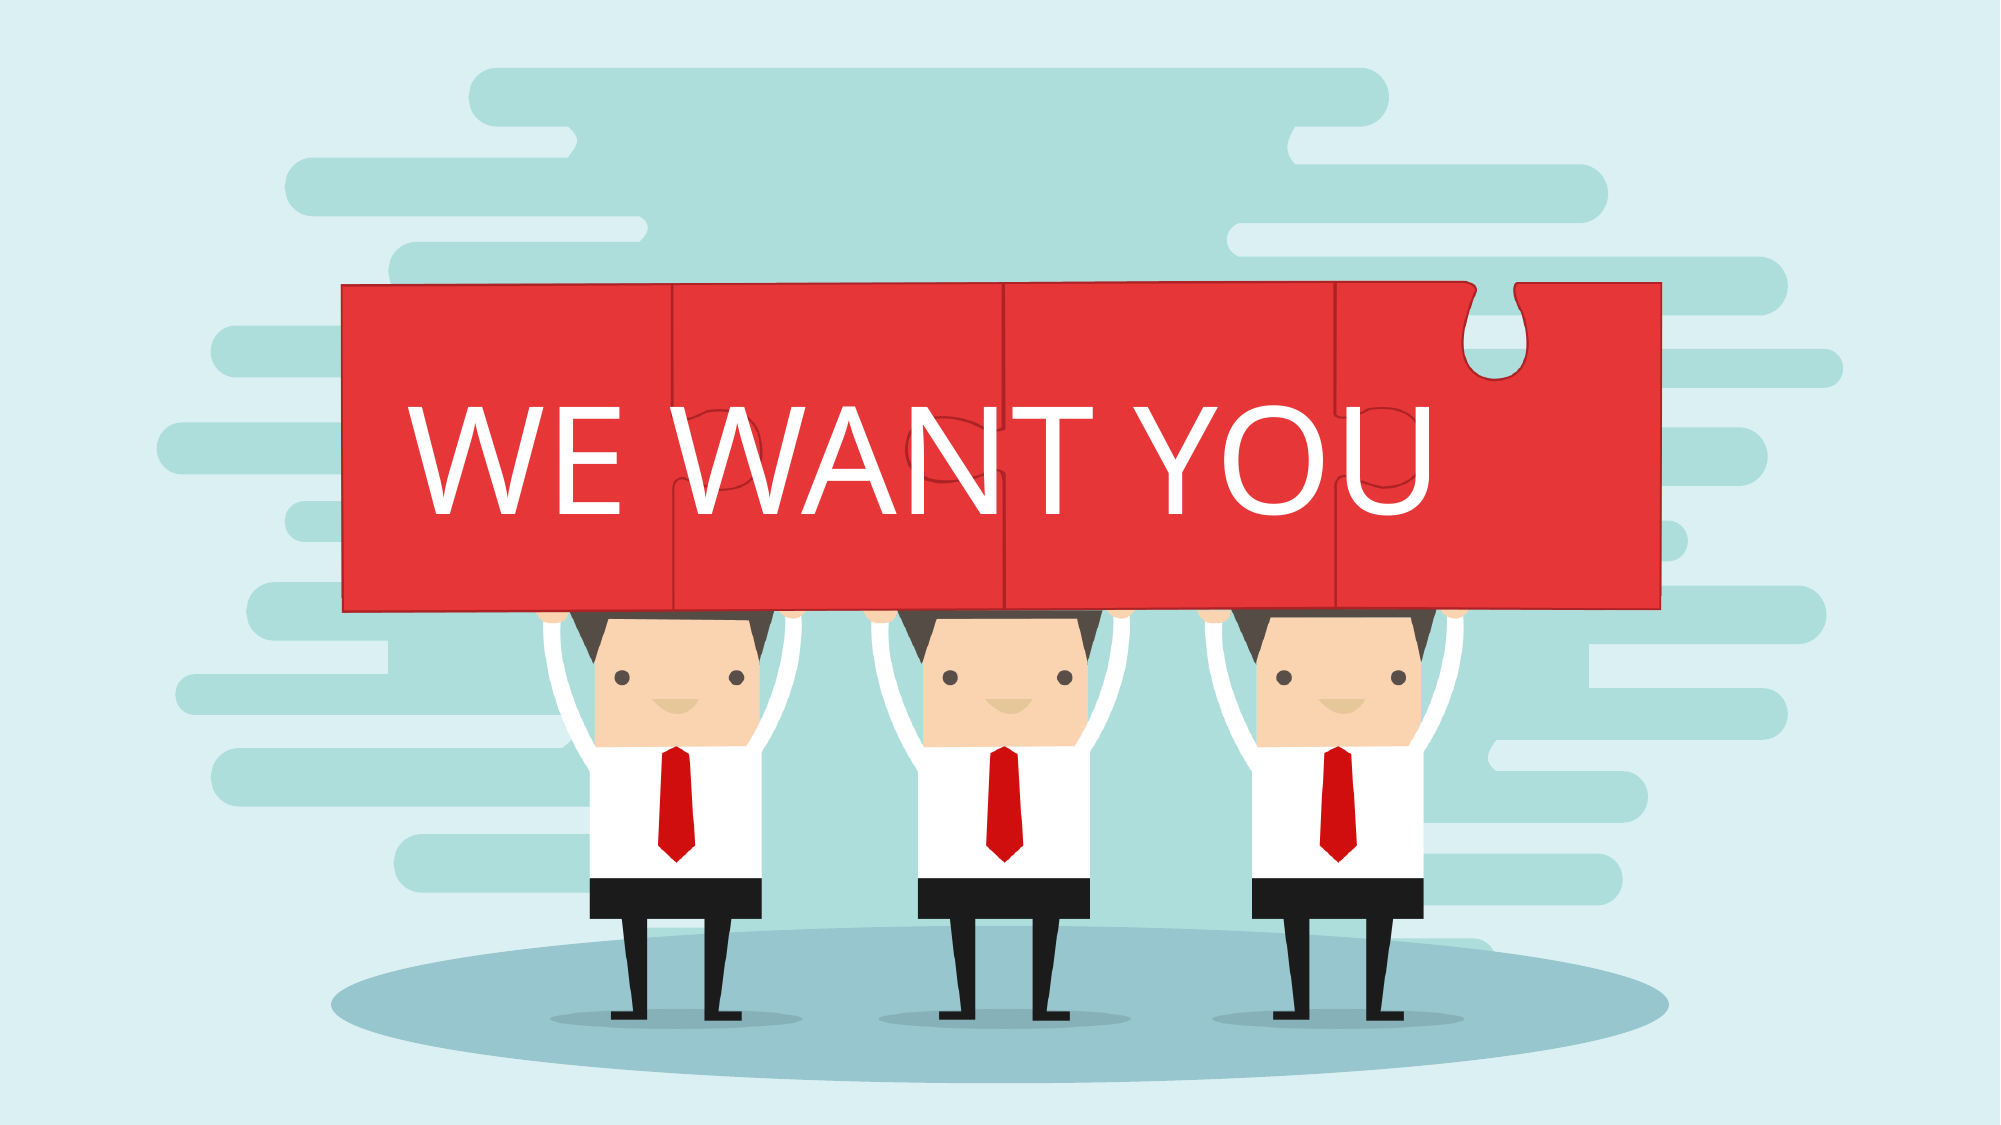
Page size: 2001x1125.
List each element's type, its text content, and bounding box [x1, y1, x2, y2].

text_box WE WANT YOU [391, 357, 1609, 552]
picture [314, 261, 1686, 1048]
